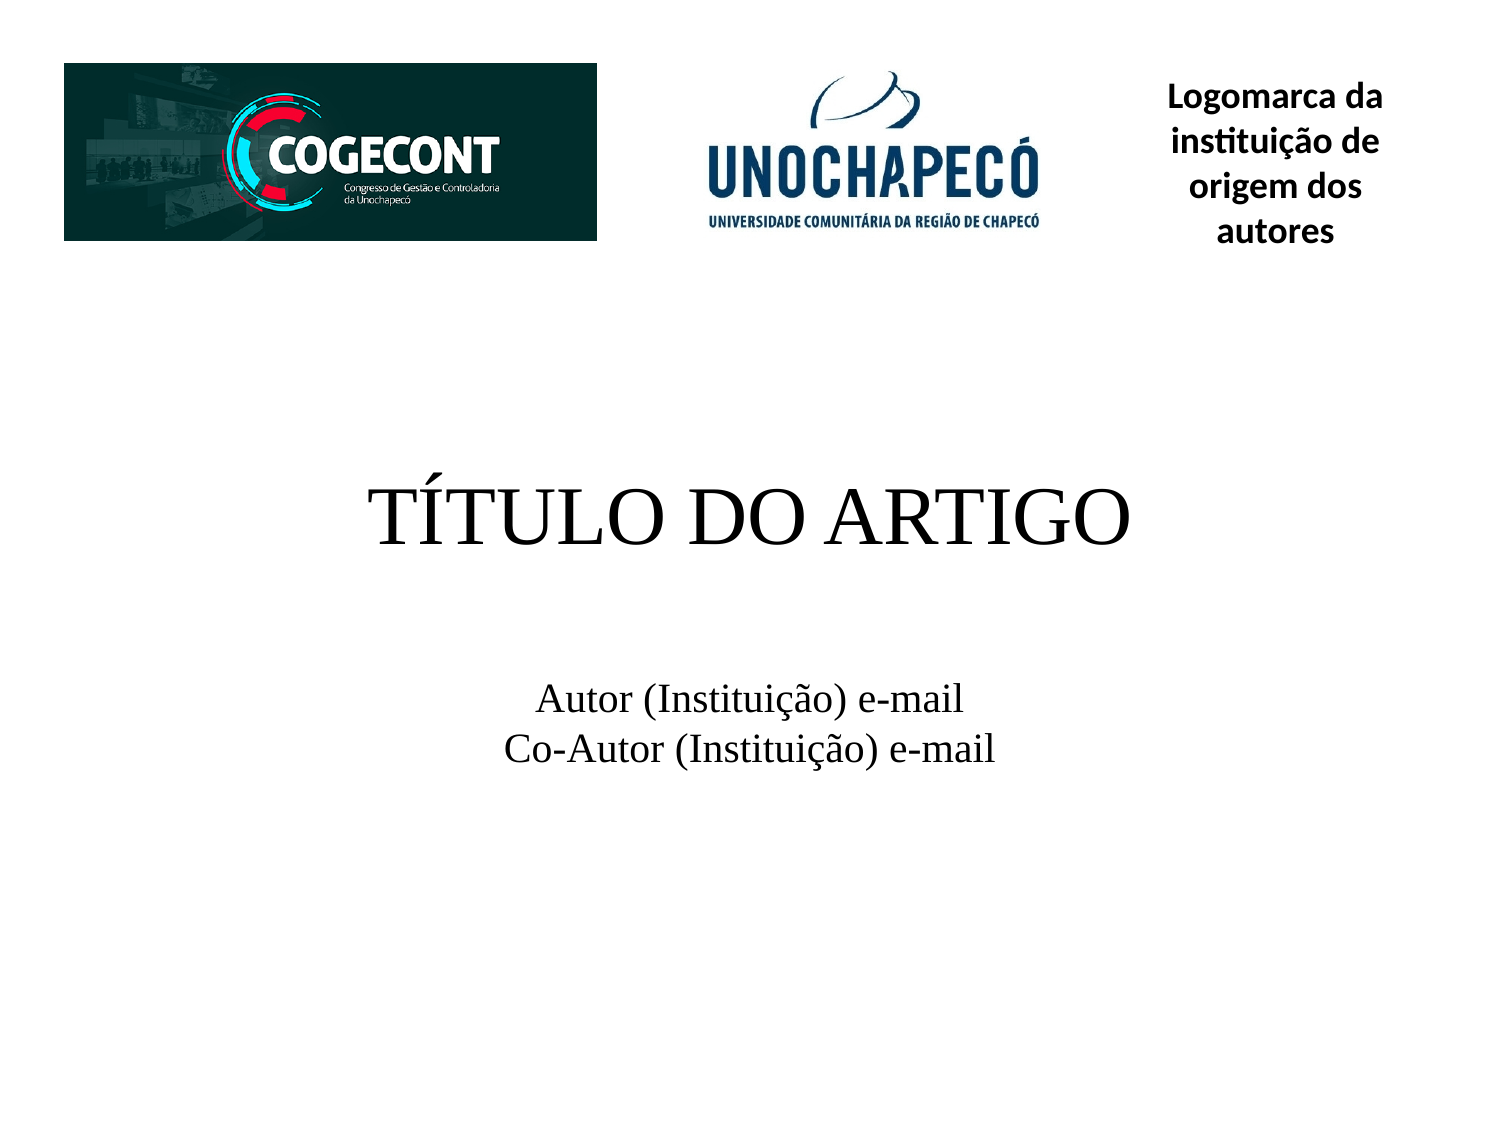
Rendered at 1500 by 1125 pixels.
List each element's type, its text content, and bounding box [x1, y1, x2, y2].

picture [64, 63, 597, 242]
text_box TÍTULO DO ARTIGO [18, 465, 1482, 660]
text_box Autor (Instituição) e-mail Co-Autor (Instituição) e-mail [174, 663, 1326, 814]
text_box Logomarca da instituição de origem dos autores [1116, 63, 1436, 259]
picture [678, 57, 1068, 242]
